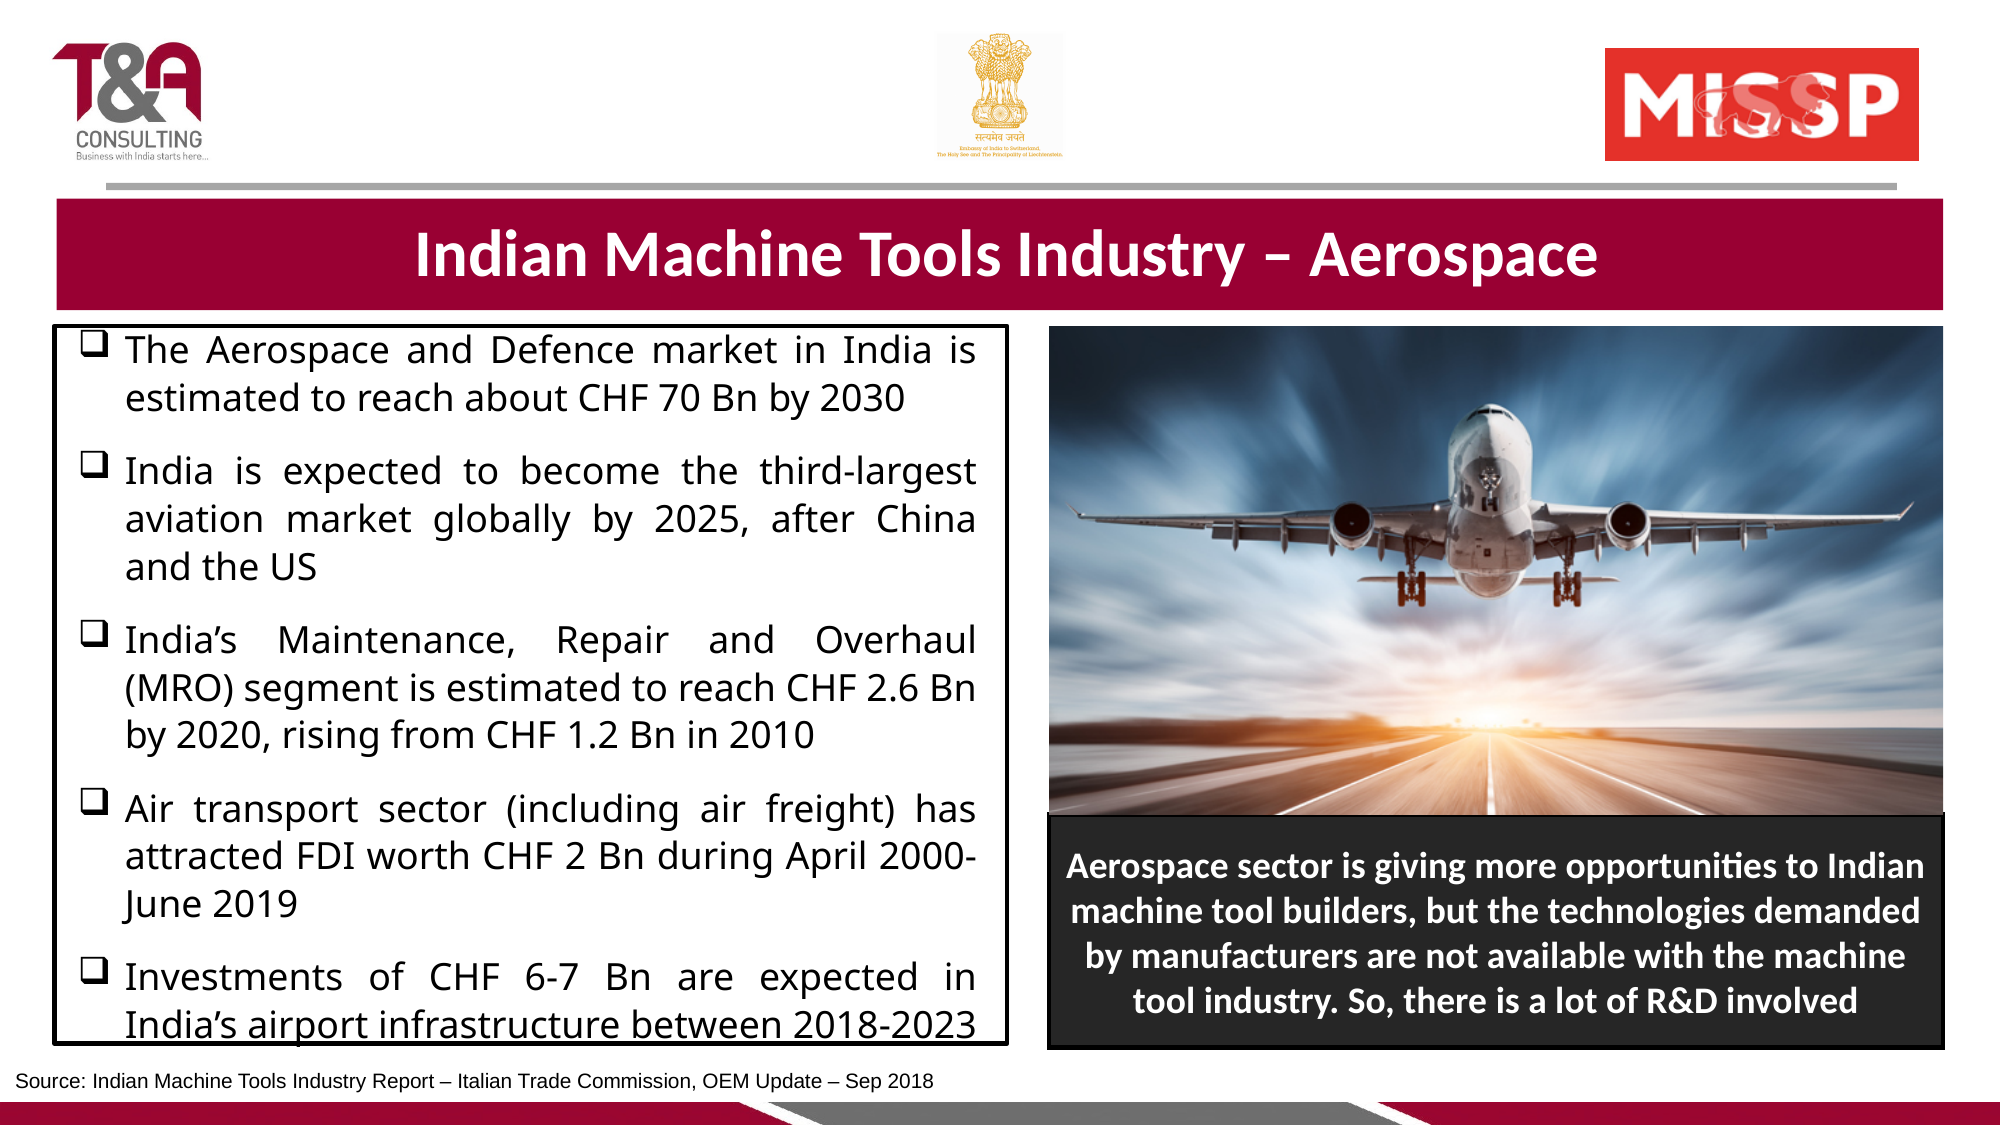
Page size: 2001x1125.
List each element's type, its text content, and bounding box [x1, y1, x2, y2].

picture [1605, 48, 1919, 161]
picture [1048, 326, 1944, 815]
picture [49, 22, 226, 161]
picture [0, 1102, 2000, 1125]
text_box Aerospace sector is giving more opportunities to Indian machine tool builders, but the technologies demanded by manufacturers are not available with the machine tool industry. So, there is a lot of R&D involved [1048, 815, 1944, 1049]
text_box The Aerospace and Defence market in India is estimated to reach about CHF 70 Bn by 2030 India is expected to become the third-largest aviation market globally by 2025, after China and the US India’s Maintenance, Repair and Overhaul (MRO) segment is estimated to reach CHF 2.6 Bn by 2020, rising from CHF 1.2 Bn in 2010 Air transport sector (including air freight) has attracted FDI worth CHF 2 Bn during April 2000-June 2019 Investments of CHF 6-7 Bn are expected in India’s airport infrastructure between 2018-2023 [54, 326, 1008, 1044]
text_box Indian Machine Tools Industry – Aerospace [56, 198, 1944, 311]
picture [933, 31, 1066, 161]
text_box Source: Indian Machine Tools Industry Report – Italian Trade Commission, OEM Update – Sep 2018 [0, 1052, 1025, 1113]
